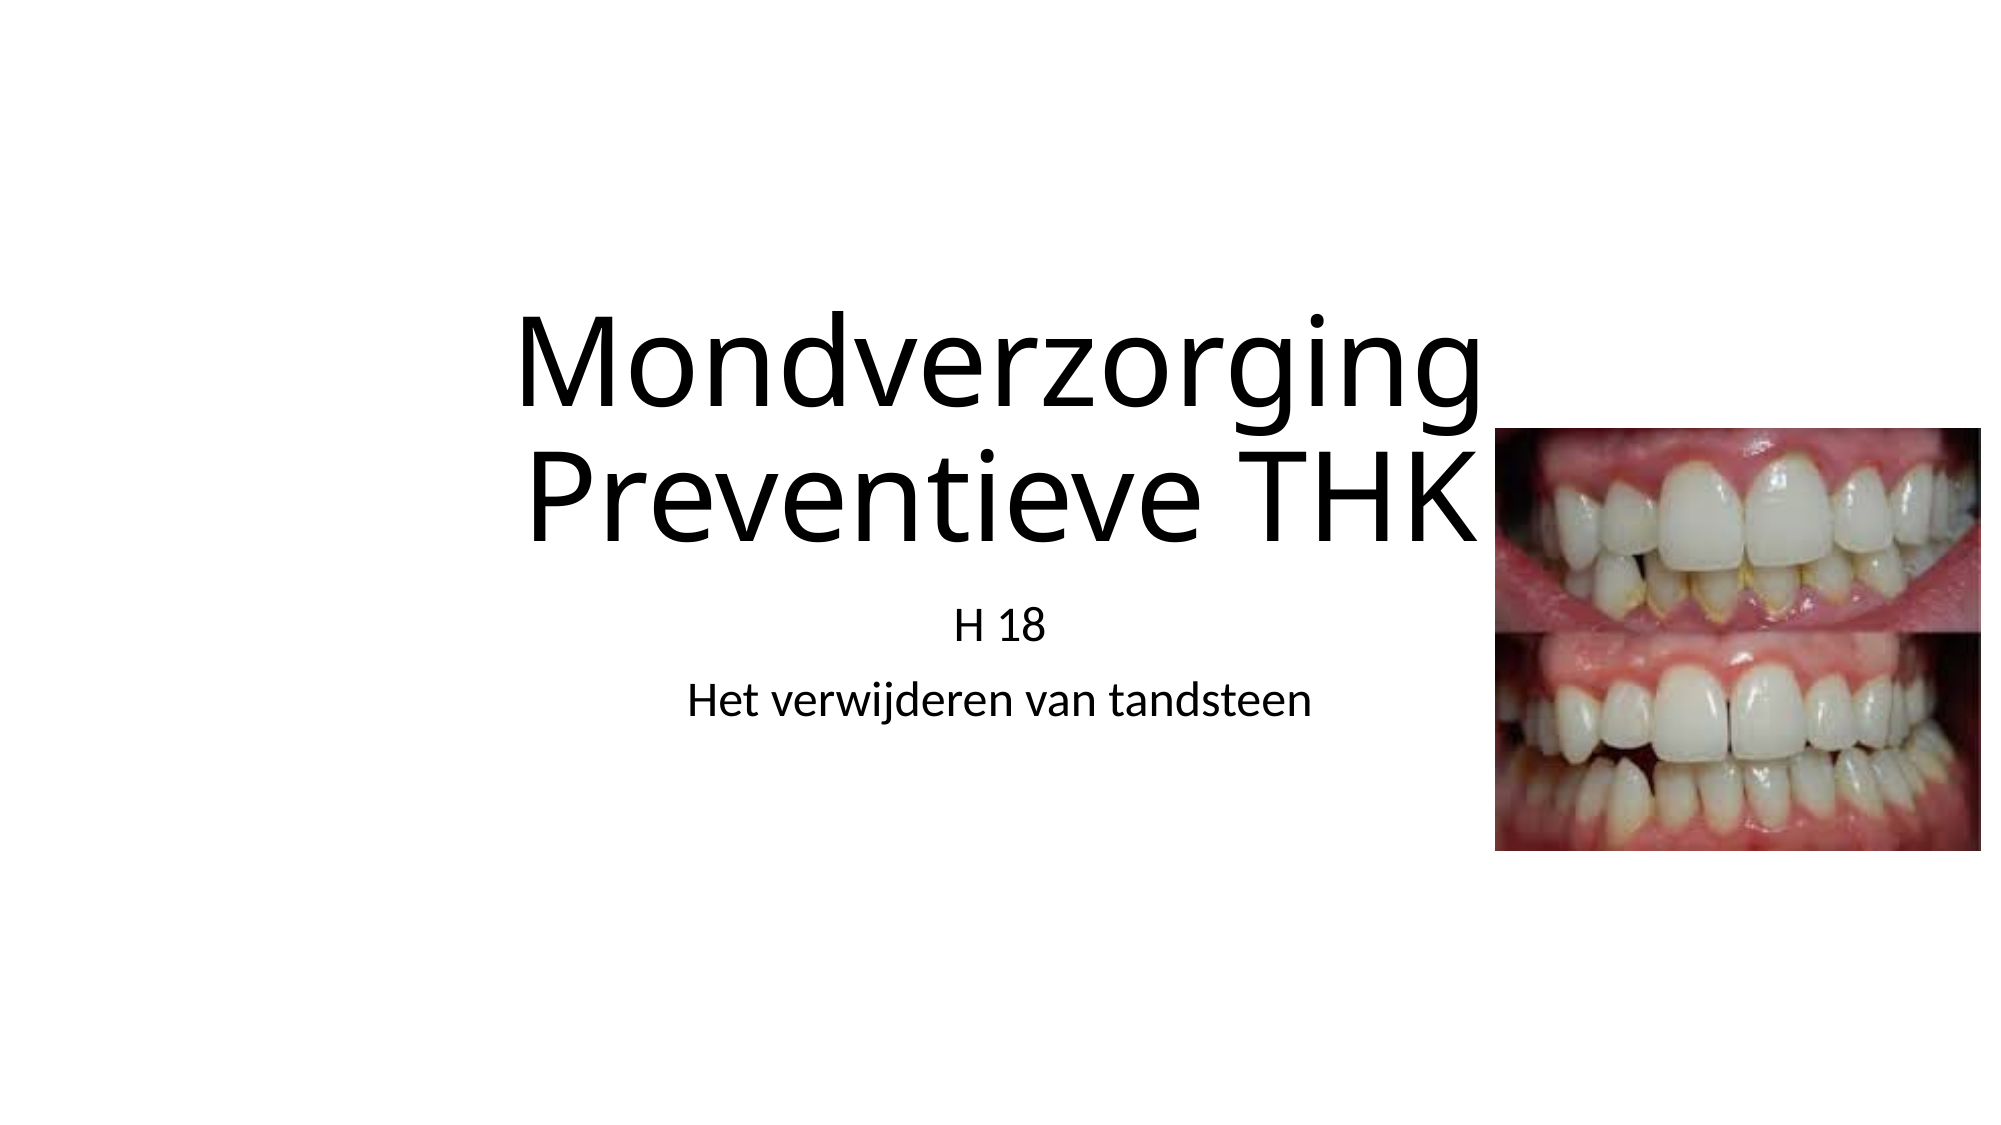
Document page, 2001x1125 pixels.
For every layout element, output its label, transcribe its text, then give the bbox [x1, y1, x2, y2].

picture [1495, 428, 1981, 851]
subtitle H 18 Het verwijderen van tandsteen [249, 590, 1750, 863]
title Mondverzorging Preventieve THK [249, 184, 1750, 576]
